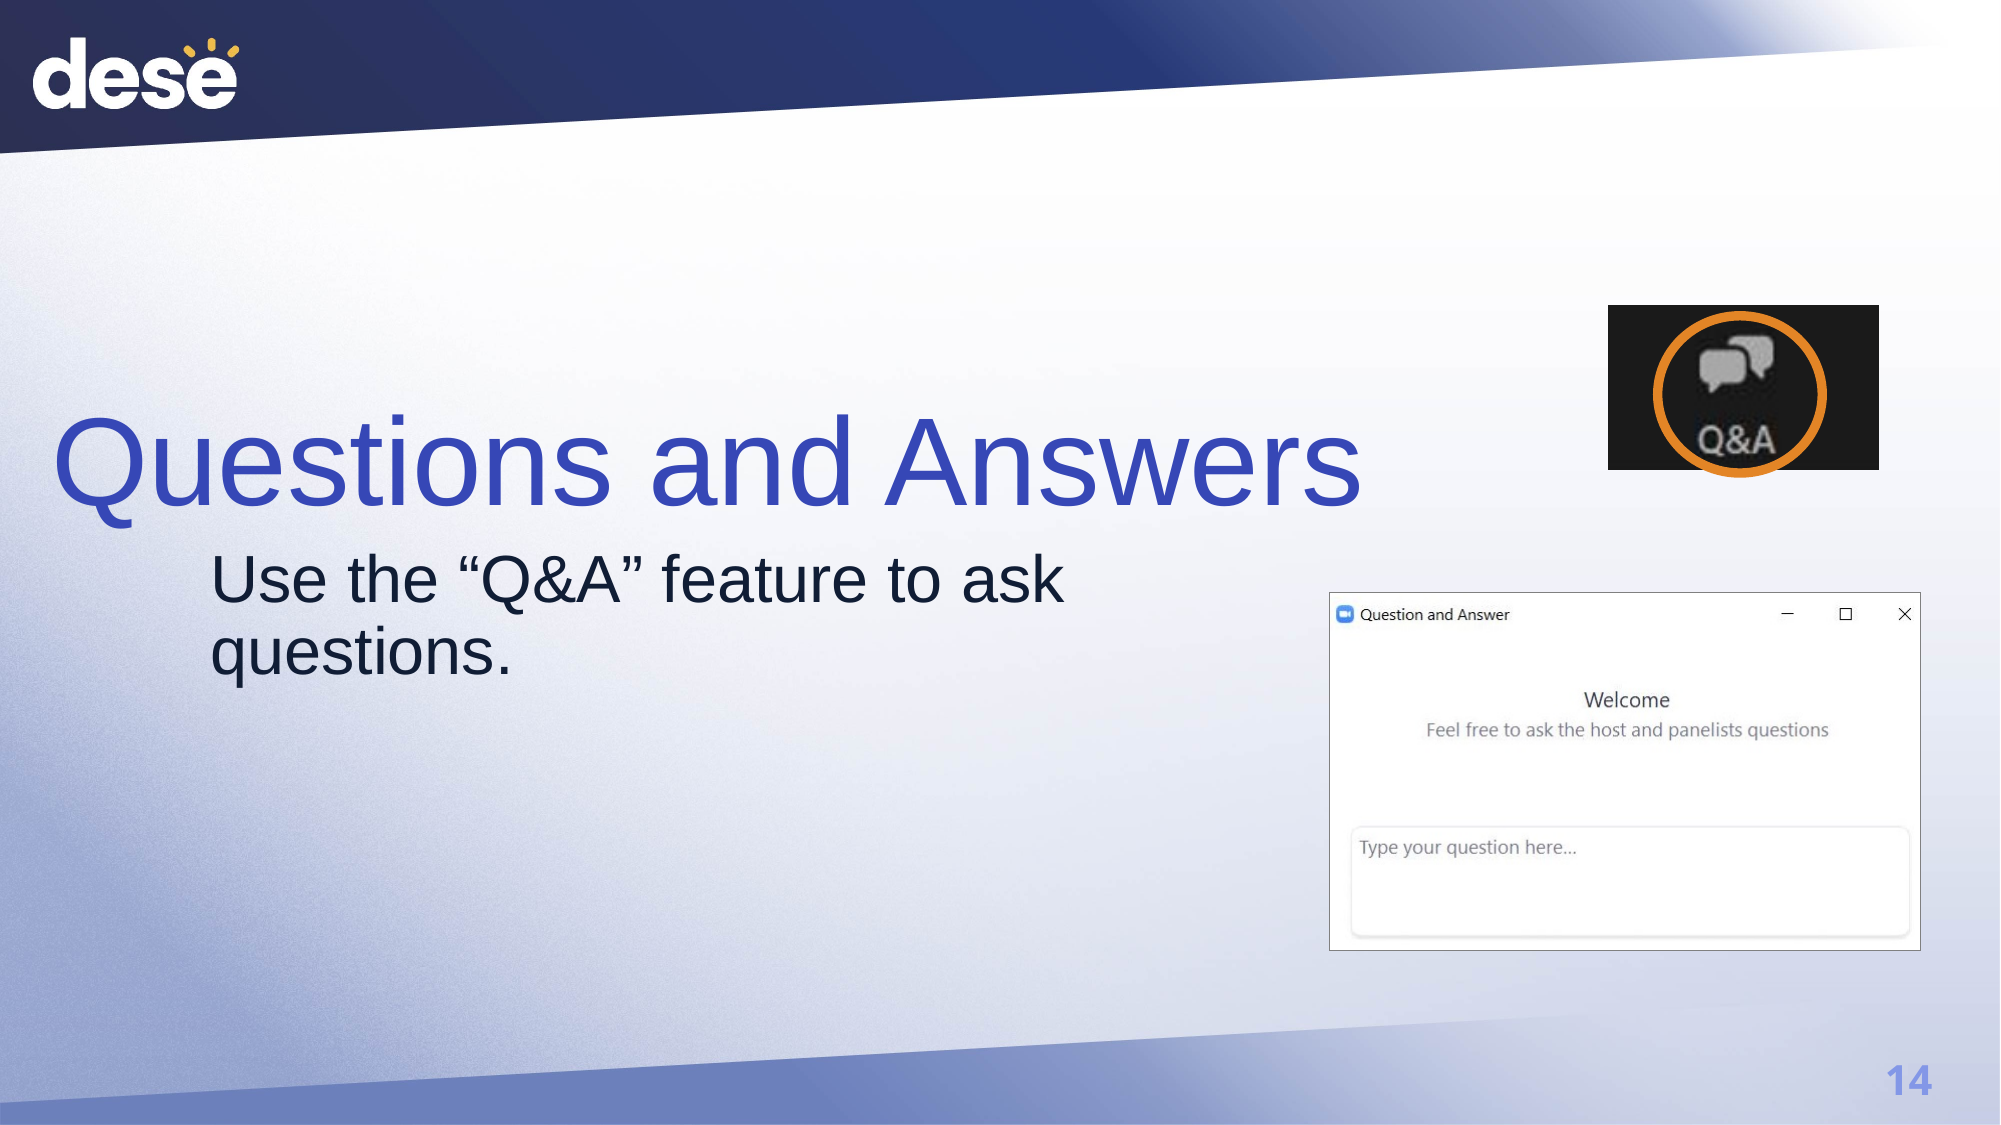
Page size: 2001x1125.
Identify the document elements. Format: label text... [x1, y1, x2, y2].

list Use the “Q&A” feature to ask questions. [195, 537, 1330, 673]
text_box [1713, 470, 1767, 475]
title Questions and Answers [36, 375, 1762, 555]
picture [0, 0, 2000, 1125]
